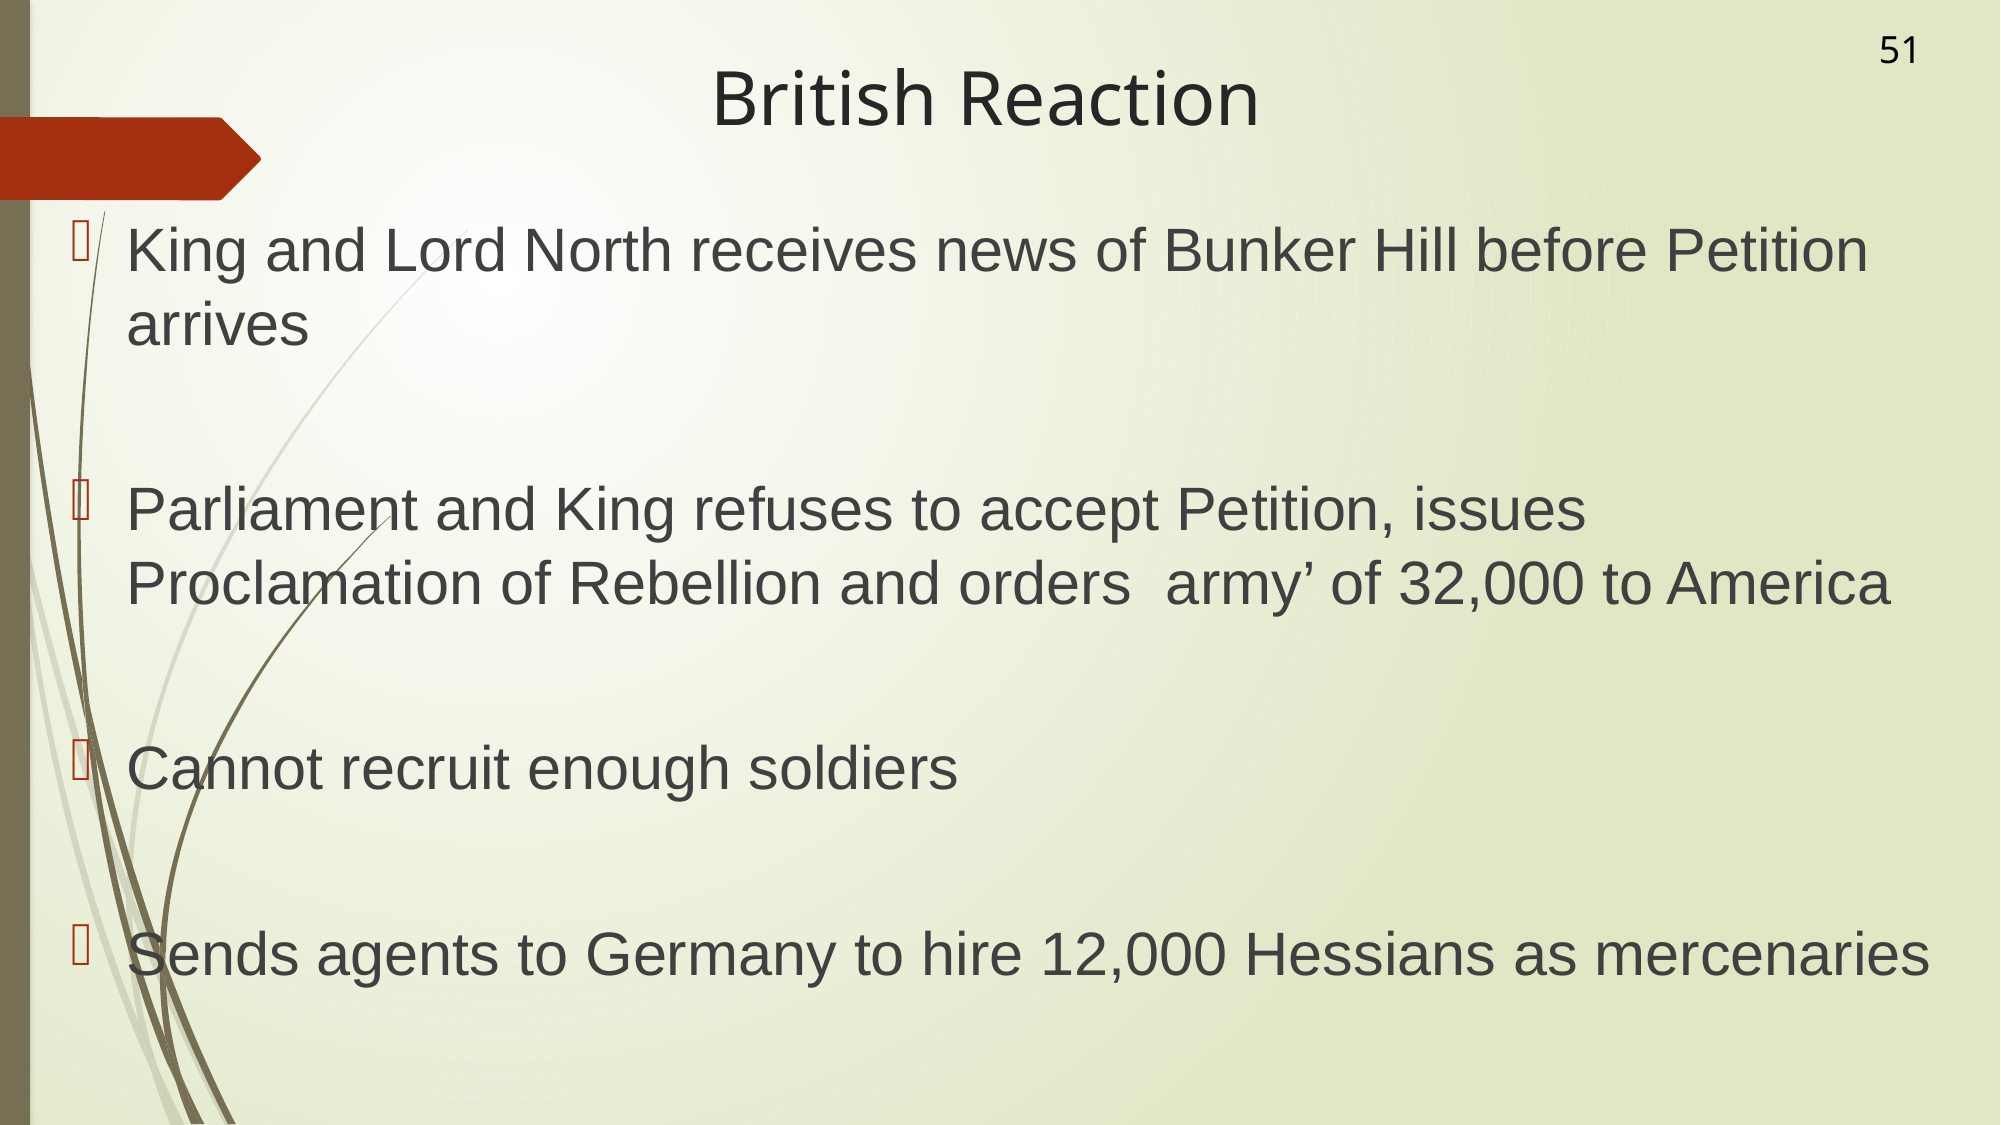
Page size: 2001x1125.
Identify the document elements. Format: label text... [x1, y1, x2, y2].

text_box 51 [1864, 18, 1939, 79]
list King and Lord North receives news of Bunker Hill before Petition arrives Parliament and King refuses to accept Petition, issues Proclamation of Rebellion and orders army’ of 32,000 to America Cannot recruit enough soldiers Sends agents to Germany to hire 12,000 Hessians as mercenaries [55, 203, 1961, 1065]
title British Reaction [255, 42, 1718, 203]
